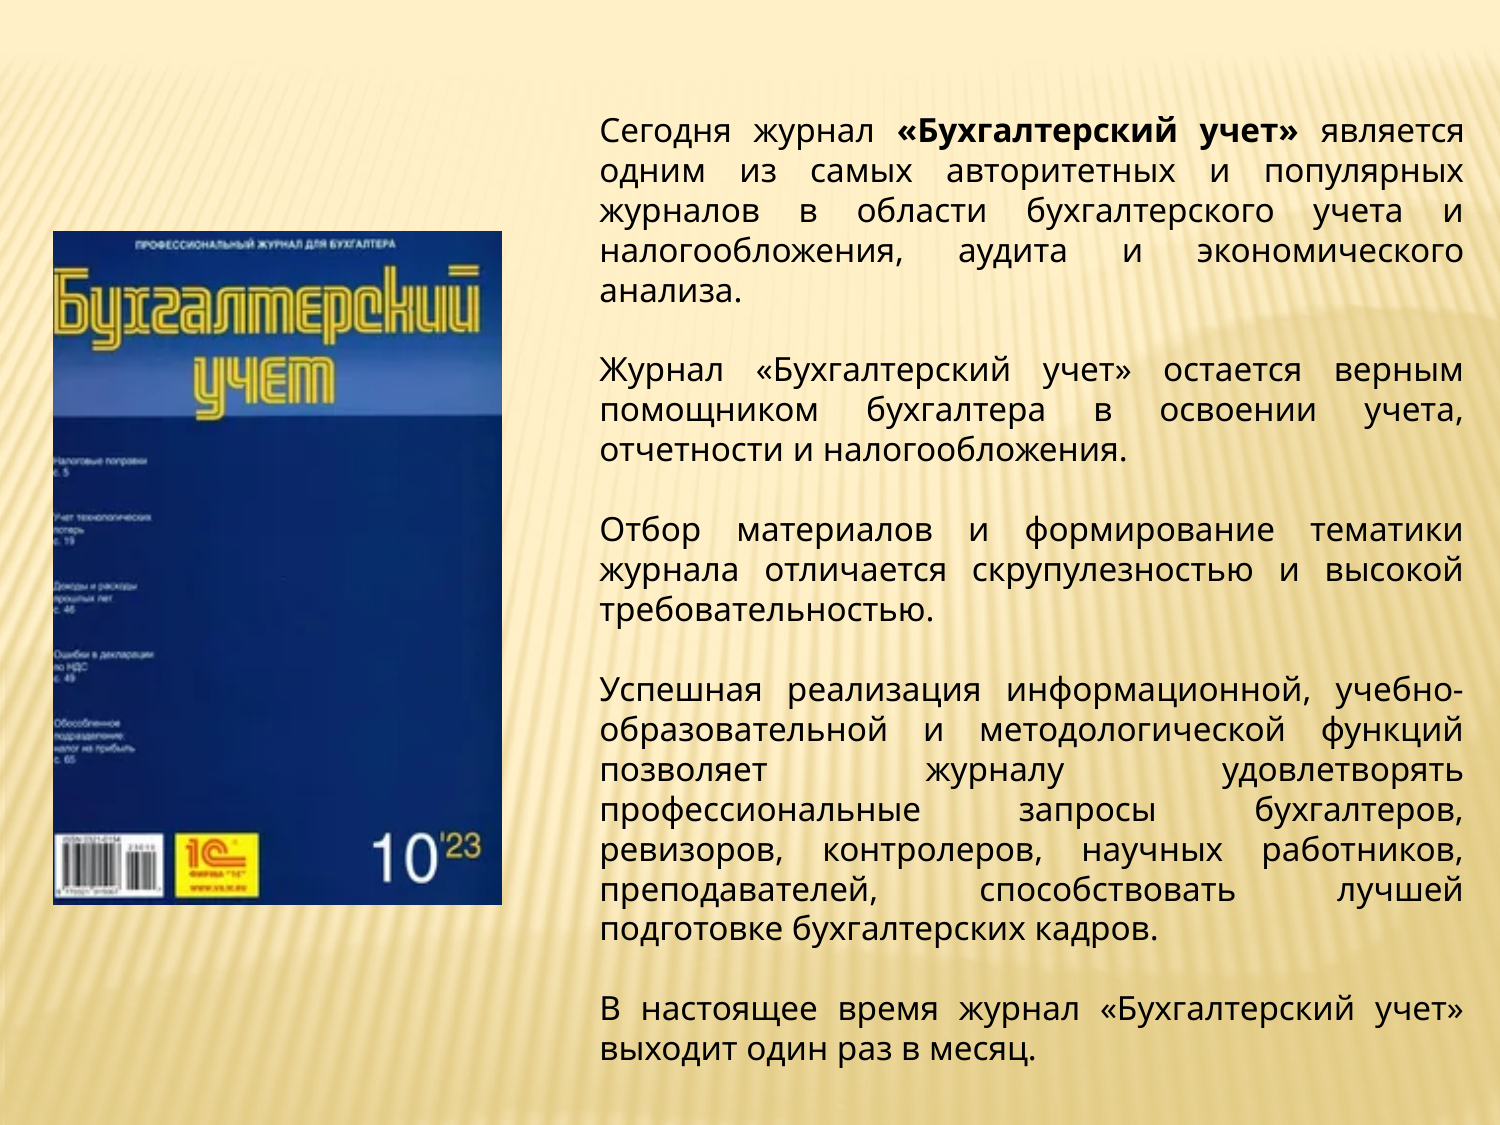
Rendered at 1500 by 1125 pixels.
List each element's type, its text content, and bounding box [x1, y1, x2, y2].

text_box Сегодня журнал «Бухгалтерский учет» является одним из самых авторитетных и популярных журналов в области бухгалтерского учета и налогообложения, аудита и экономического анализа. Журнал «Бухгалтерский учет» остается верным помощником бухгалтера в освоении учета, отчетности и налогообложения. Отбор материалов и формирование тематики журнала отличается скрупулезностью и высокой требовательностью. Успешная реализация информационной, учебно-образовательной и методологической функций позволяет журналу удовлетворять профессиональные запросы бухгалтеров, ревизоров, контролеров, научных работников, преподавателей, способствовать лучшей подготовке бухгалтерских кадров. В настоящее время журнал «Бухгалтерский учет» выходит один раз в месяц. [584, 101, 1480, 1075]
picture [52, 231, 503, 906]
